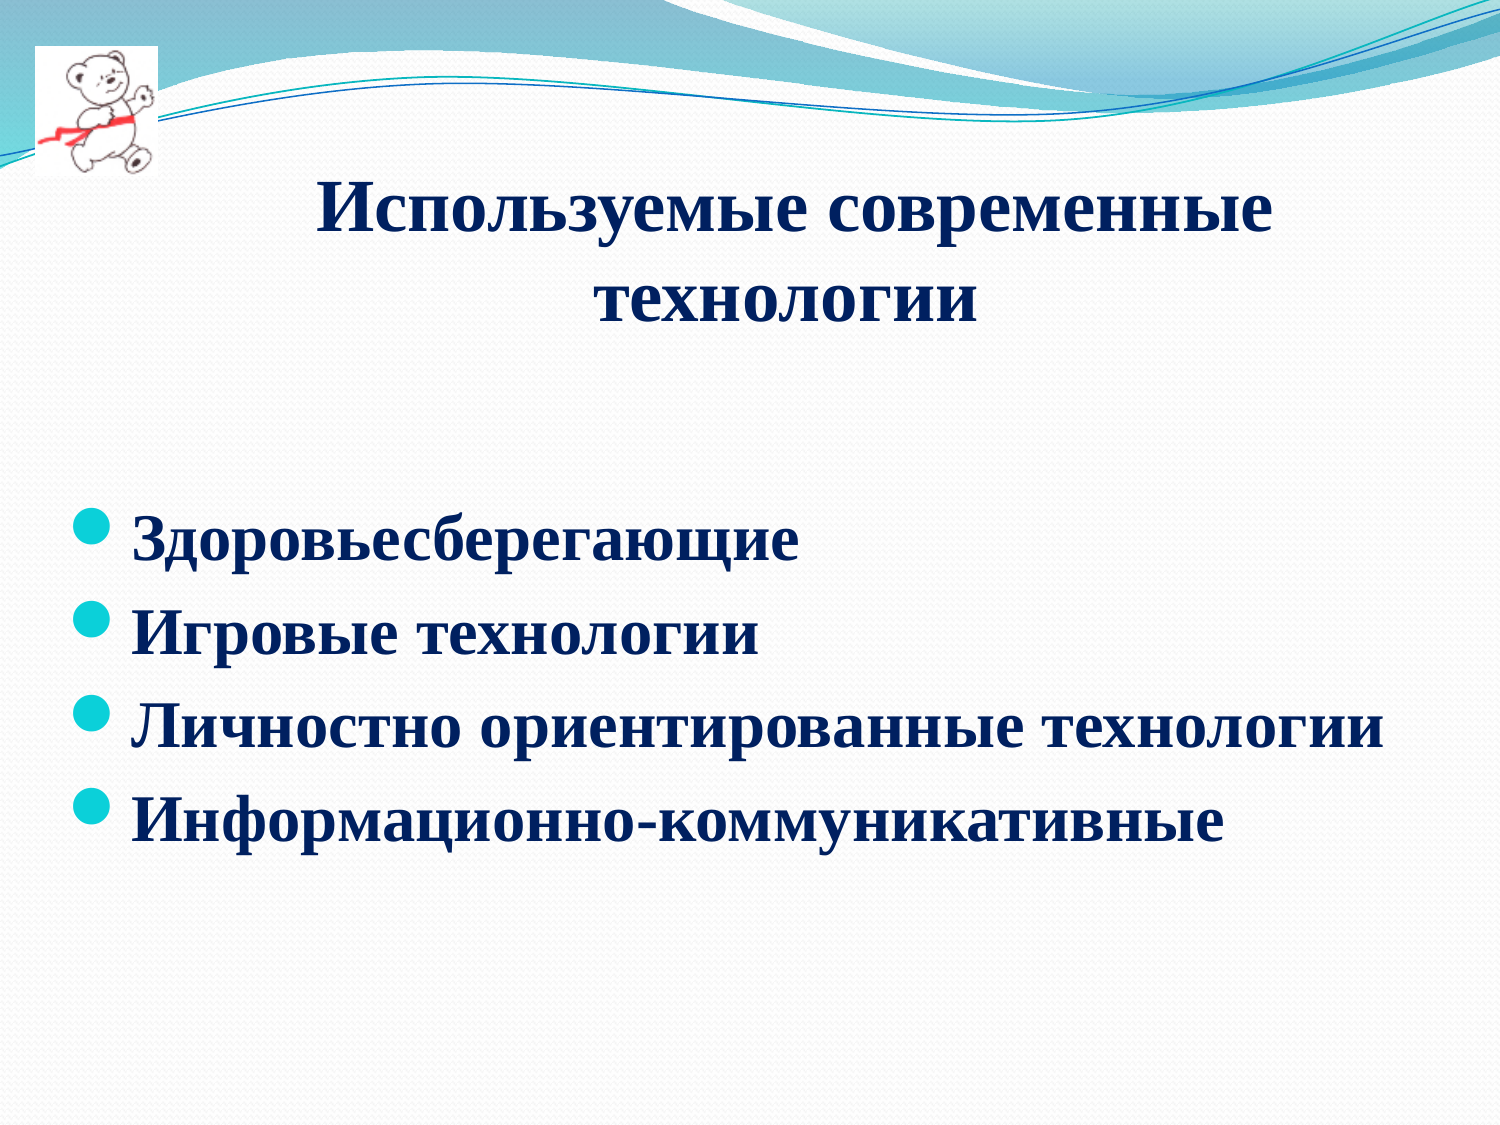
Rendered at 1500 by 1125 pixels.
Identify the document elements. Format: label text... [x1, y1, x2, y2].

title Используемые современные технологии [164, 149, 1427, 337]
list Здоровьесберегающие Игровые технологии Личностно ориентированные технологии Информационно-коммуникативные [53, 494, 1436, 1125]
picture [34, 46, 158, 177]
